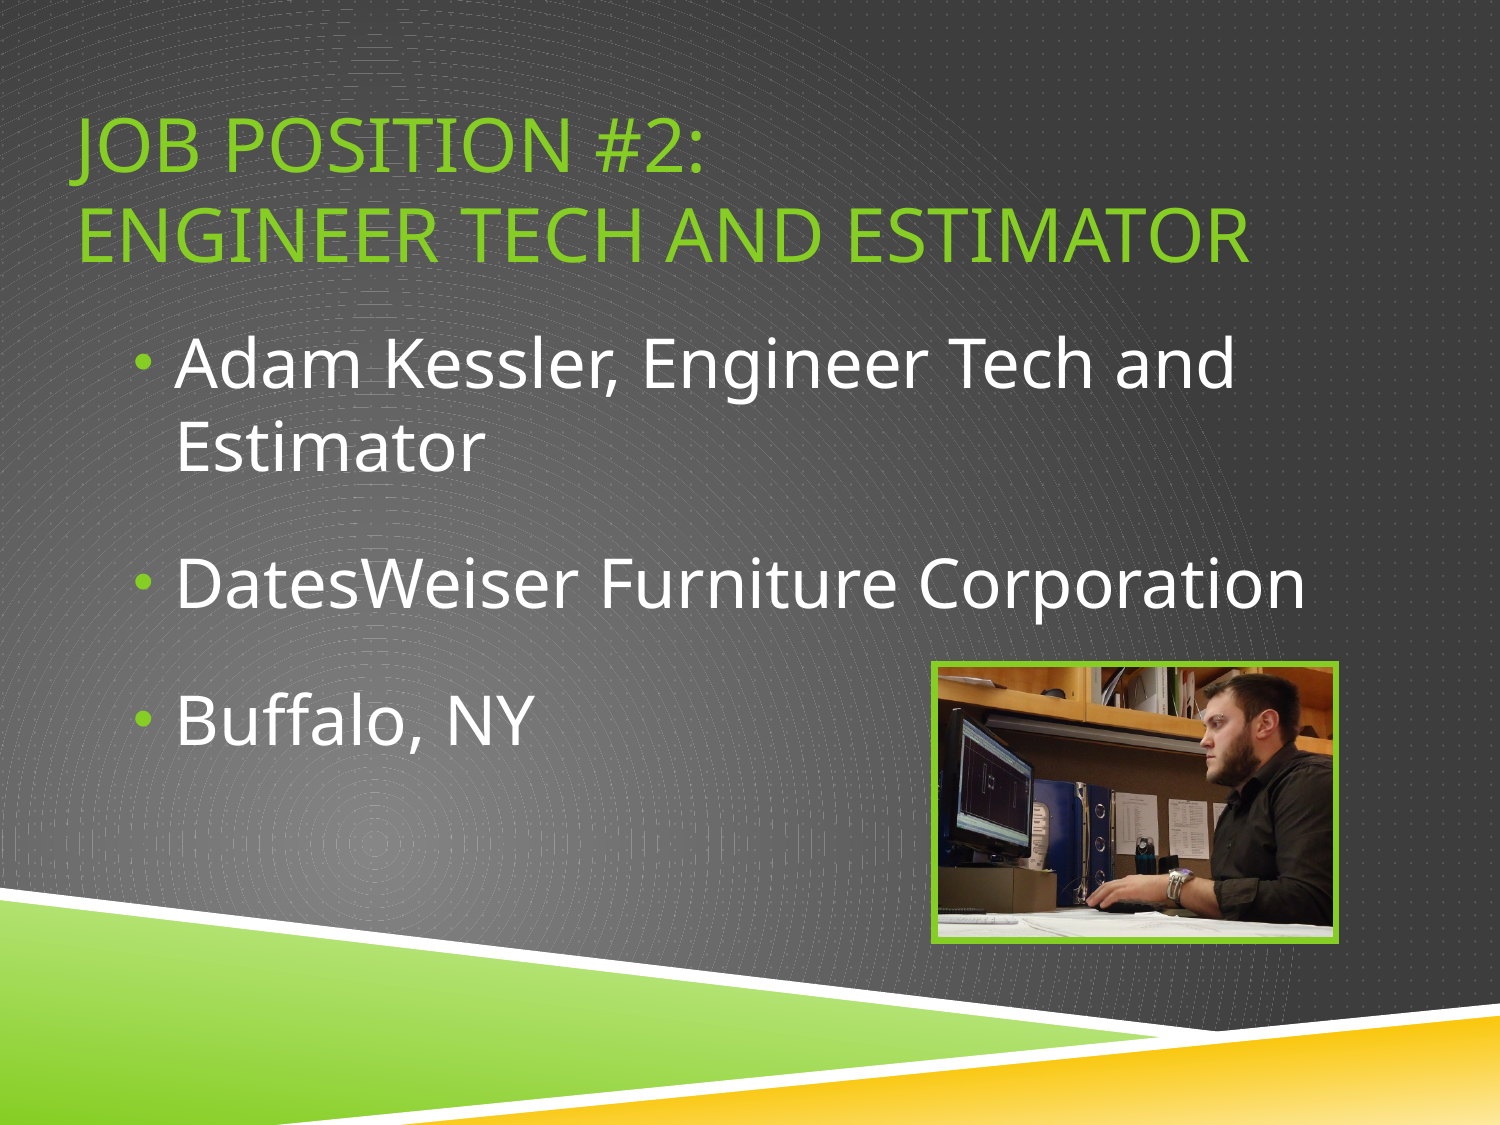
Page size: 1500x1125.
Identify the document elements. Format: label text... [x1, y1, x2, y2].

list Adam Kessler, Engineer Tech and Estimator DatesWeiser Furniture Corporation Buffalo, NY [62, 312, 1338, 775]
title Job position #2: Engineer Tech and estimator [75, 50, 1350, 325]
picture [937, 667, 1334, 938]
